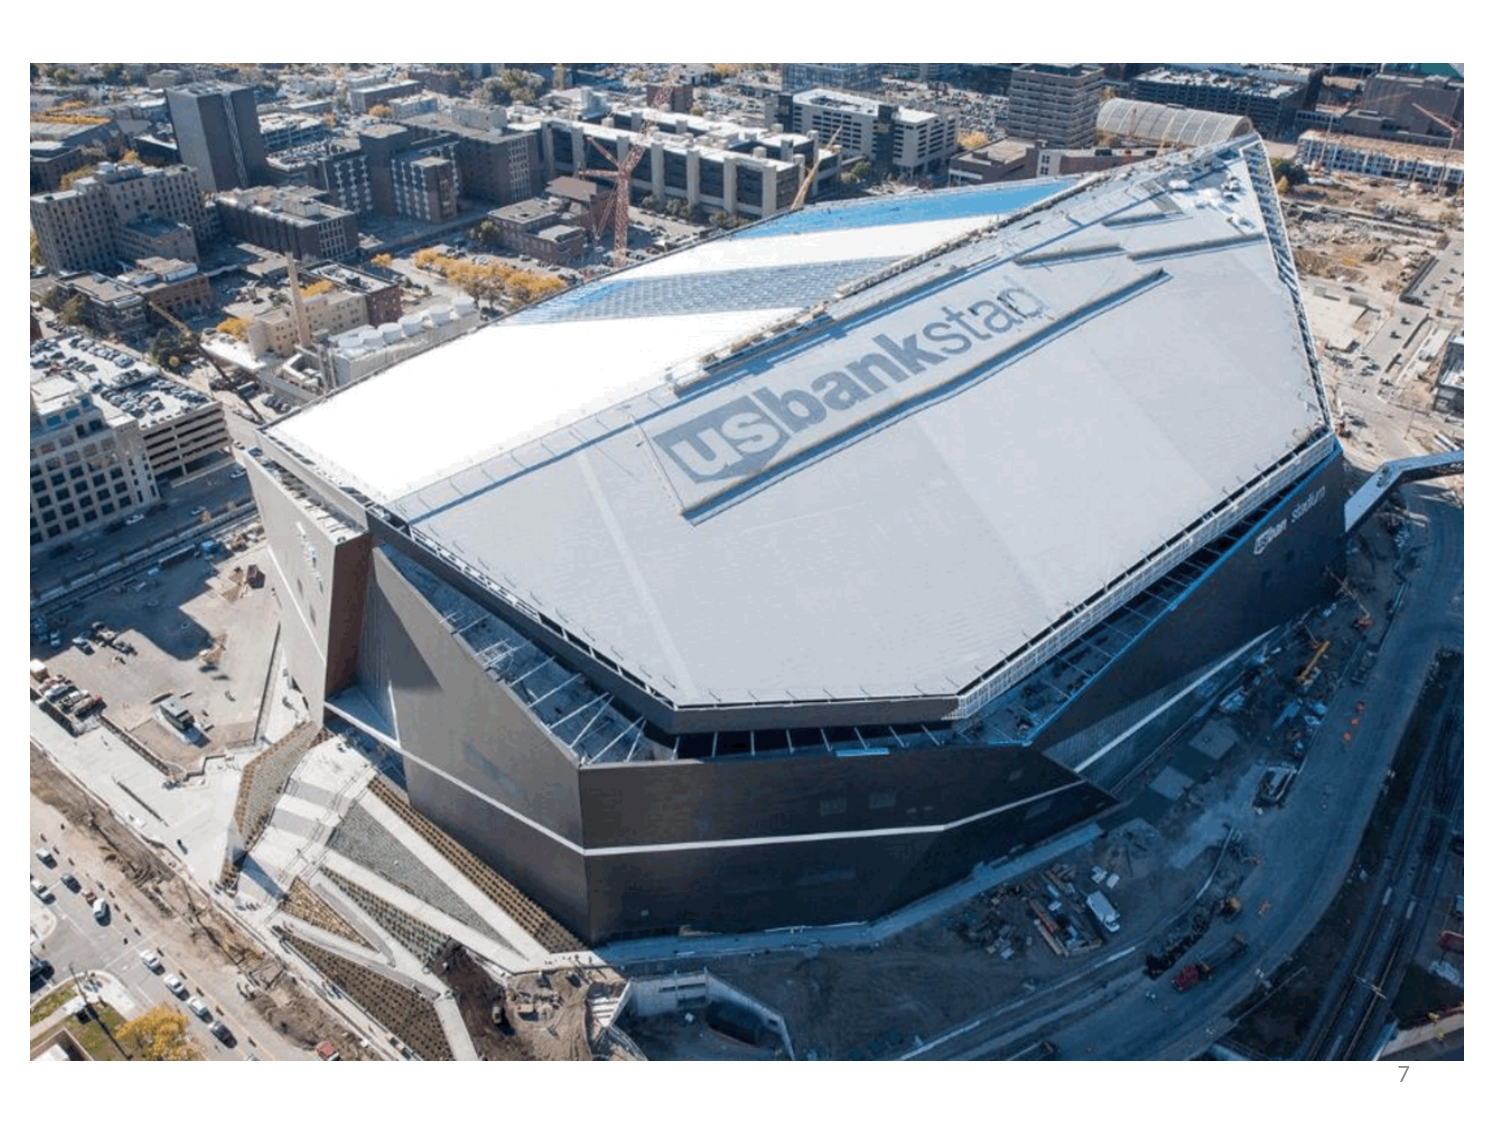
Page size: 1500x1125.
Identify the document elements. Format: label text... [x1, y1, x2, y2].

slide_number 7 [1074, 1071, 1425, 1103]
picture [29, 63, 1464, 1062]
